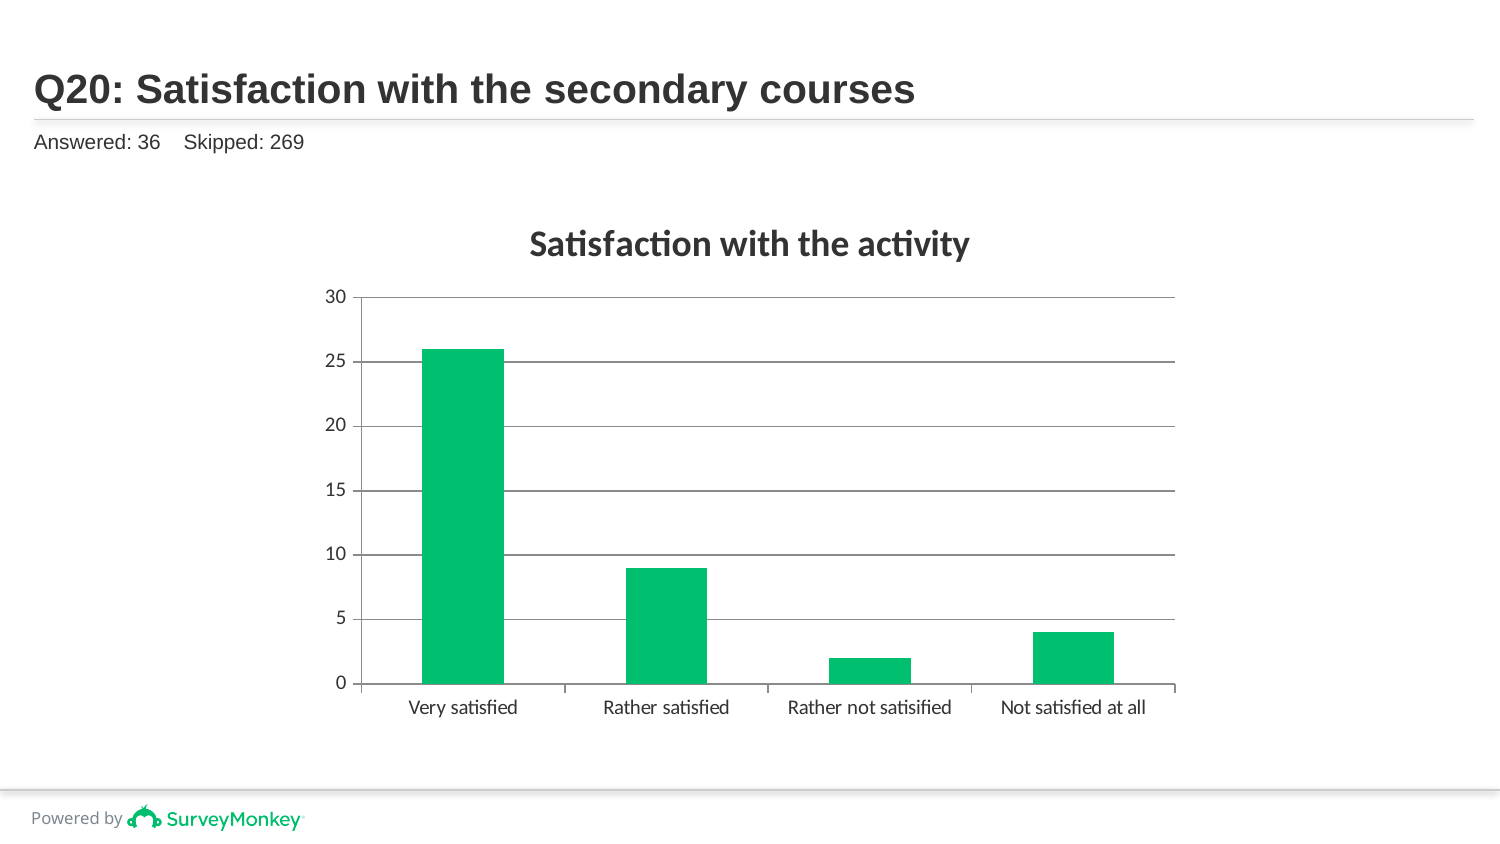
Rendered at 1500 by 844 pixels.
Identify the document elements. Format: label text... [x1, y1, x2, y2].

chart [306, 197, 1194, 730]
title Q20: Satisfaction with the secondary courses [18, 54, 1369, 119]
list Answered: 36 Skipped: 269 [18, 120, 894, 162]
picture [116, 793, 316, 842]
